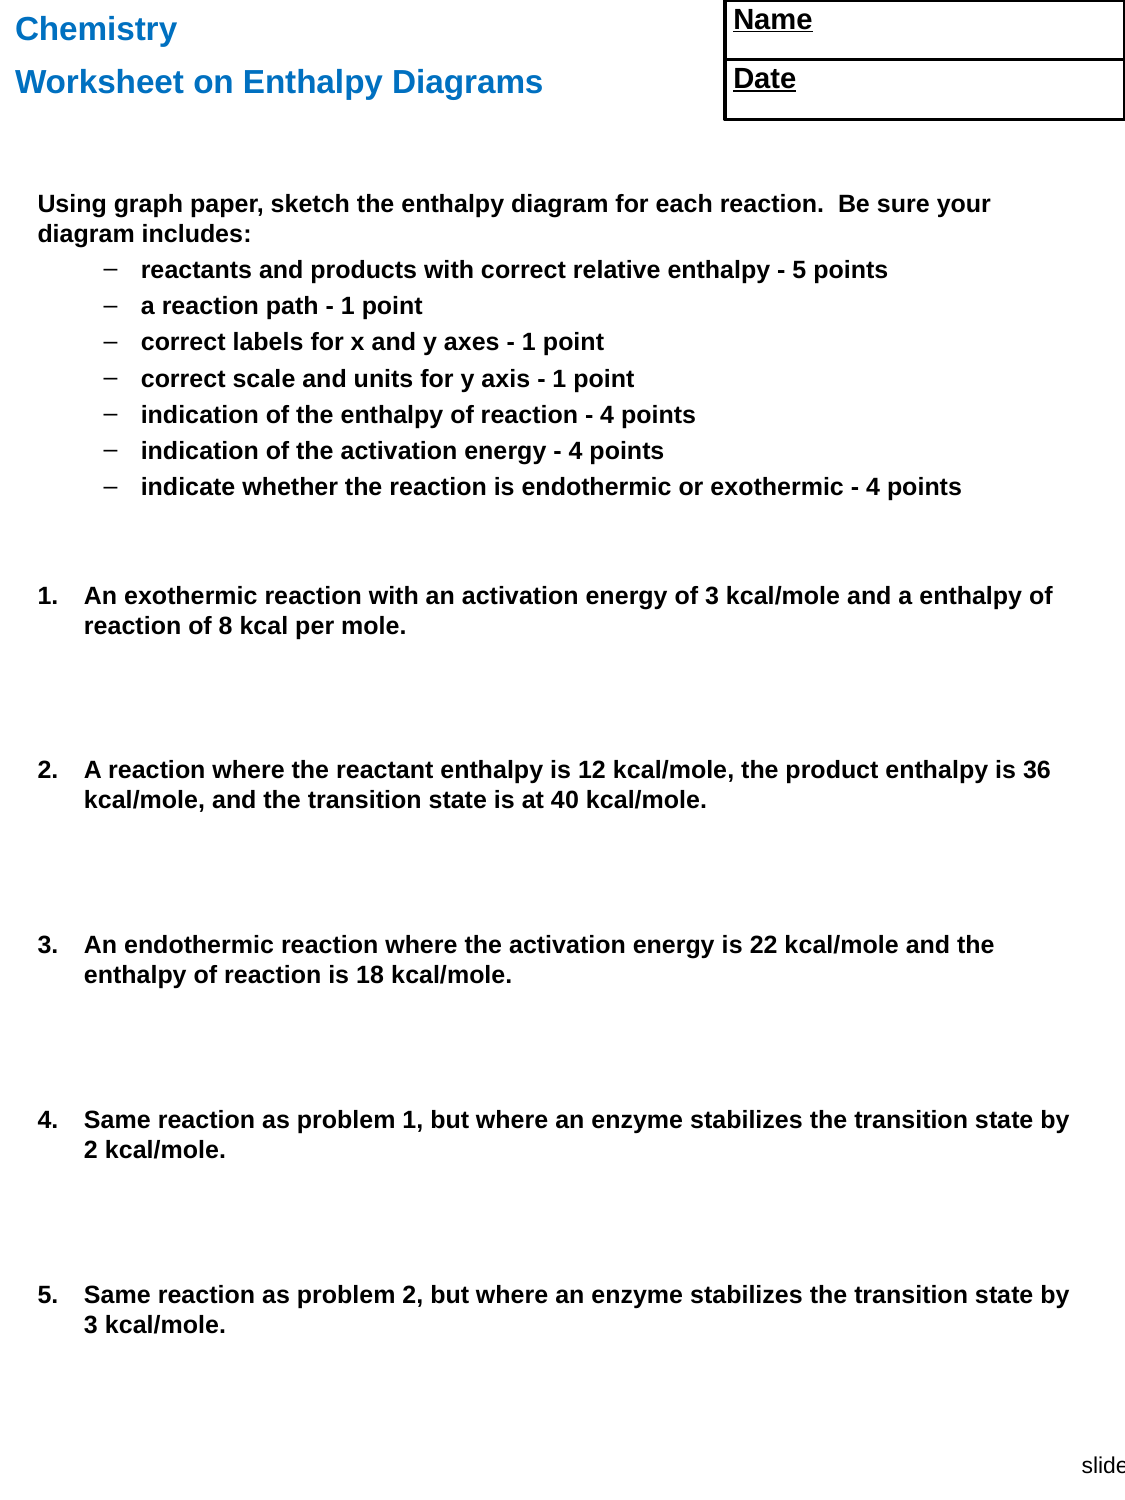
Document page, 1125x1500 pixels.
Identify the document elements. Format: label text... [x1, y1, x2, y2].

list Using graph paper, sketch the enthalpy diagram for each reaction. Be sure your diagram includes: reactants and products with correct relative enthalpy - 5 points a reaction path - 1 point correct labels for x and y axes - 1 point correct scale and units for y axis - 1 point indication of the enthalpy of reaction - 4 points indication of the activation energy - 4 points indicate whether the reaction is endothermic or exothermic - 4 points 1. An exothermic reaction with an activation energy of 3 kcal/mole and a enthalpy of reaction of 8 kcal per mole. 2. A reaction where the reactant enthalpy is 12 kcal/mole, the product enthalpy is 36 kcal/mole, and the transition state is at 40 kcal/mole. 3. An endothermic reaction where the activation energy is 22 kcal/mole and the enthalpy of reaction is 18 kcal/mole. 4. Same reaction as problem 1, but where an enzyme stabilizes the transition state by 2 kcal/mole. 5. Same reaction as problem 2, but where an enzyme stabilizes the transition state by 3 kcal/mole. [22, 179, 1103, 1464]
text_box Chemistry Worksheet on Enthalpy Diagrams [0, 0, 706, 96]
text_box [724, 0, 1125, 120]
